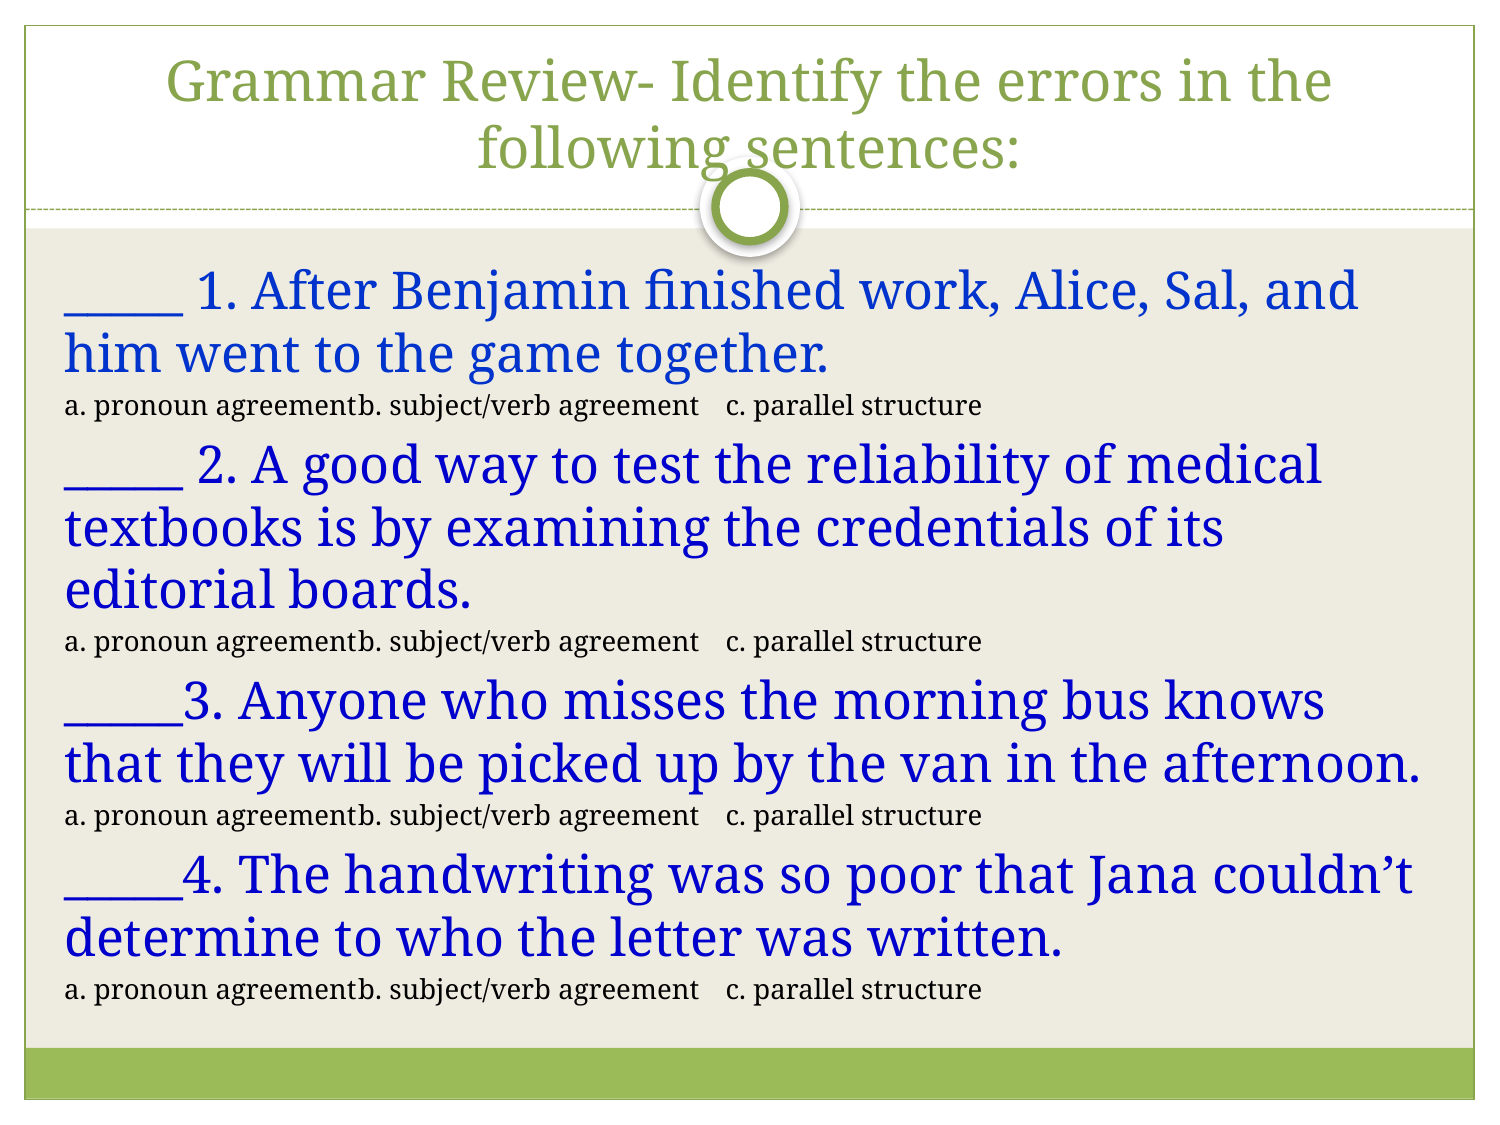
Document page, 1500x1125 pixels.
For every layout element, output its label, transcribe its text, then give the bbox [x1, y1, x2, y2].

list _____ 1. After Benjamin finished work, Alice, Sal, and him went to the game together. a. pronoun agreement b. subject/verb agreement c. parallel structure _____ 2. A good way to test the reliability of medical textbooks is by examining the credentials of its editorial boards. a. pronoun agreement b. subject/verb agreement c. parallel structure _____3. Anyone who misses the morning bus knows that they will be picked up by the van in the afternoon. a. pronoun agreement b. subject/verb agreement c. parallel structure _____4. The handwriting was so poor that Jana couldn’t determine to who the letter was written. a. pronoun agreement b. subject/verb agreement c. parallel structure [49, 250, 1445, 1063]
title Grammar Review- Identify the errors in the following sentences: [49, 37, 1450, 188]
